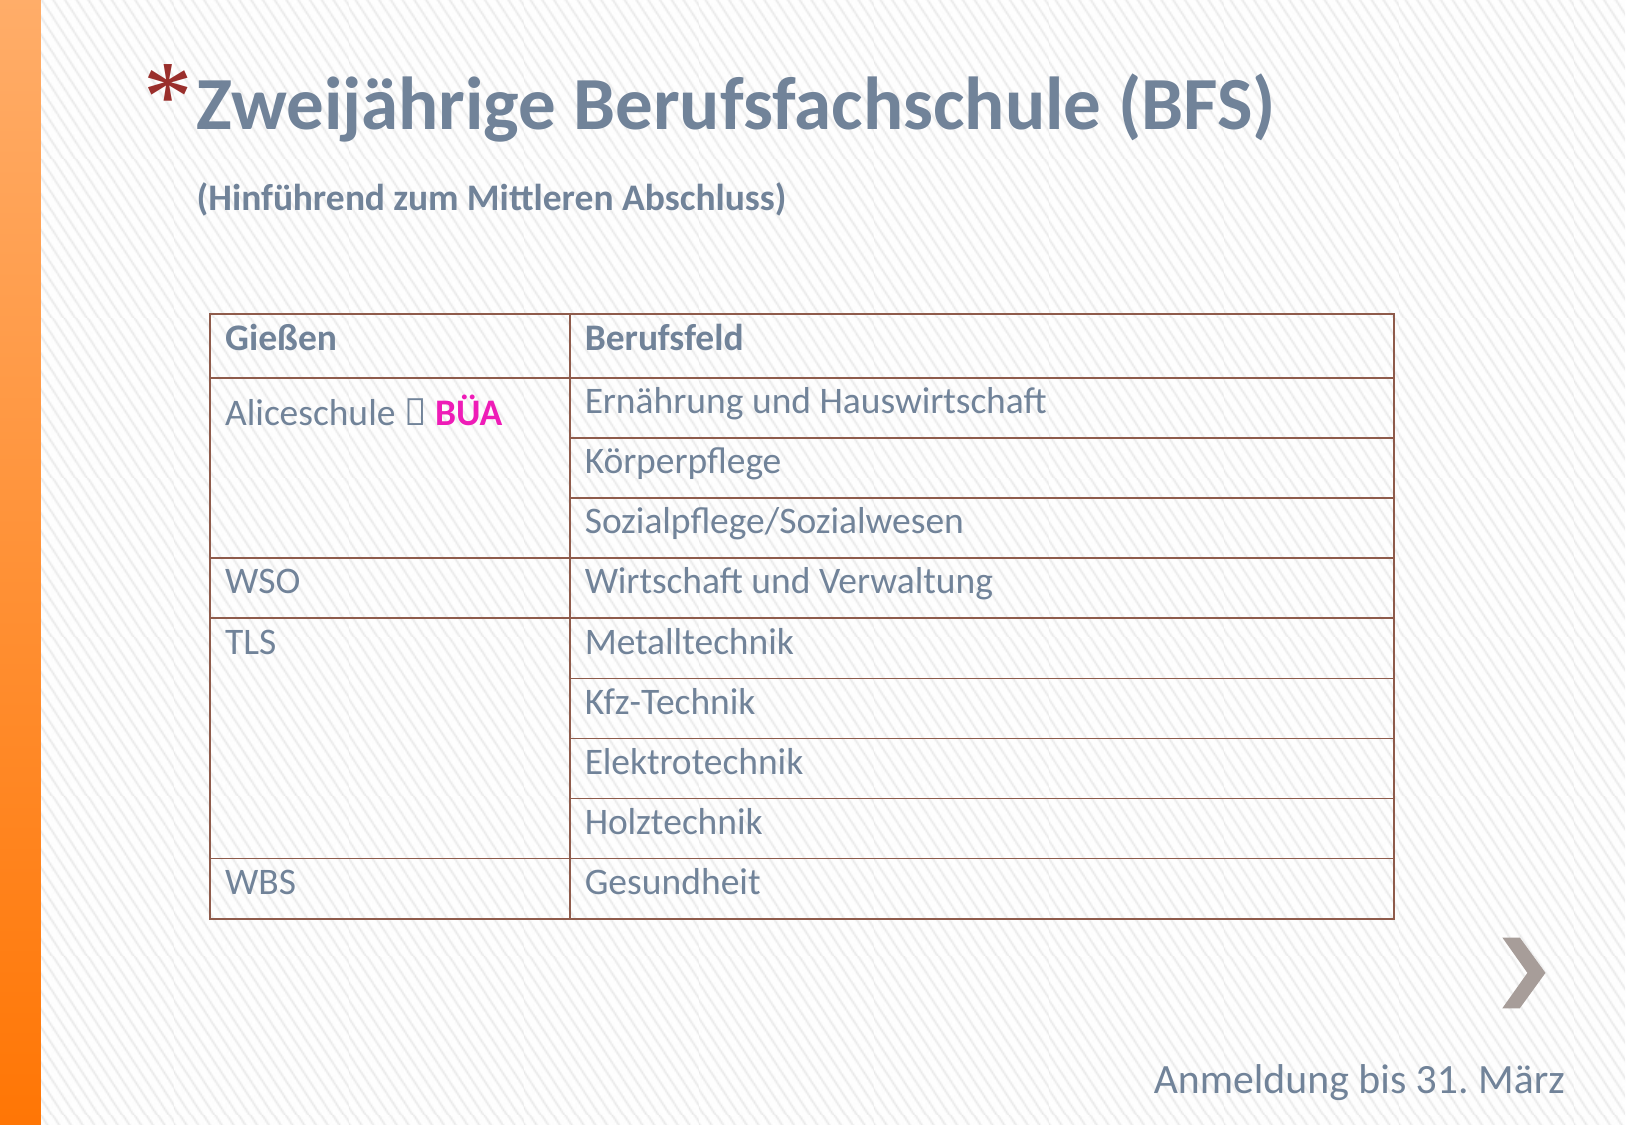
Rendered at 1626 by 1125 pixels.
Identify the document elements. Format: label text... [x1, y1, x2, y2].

text_box Zweijährige Berufsfachschule (BFS) (Hinführend zum Mittleren Abschluss) [129, 57, 1532, 183]
table_cell WBS [211, 859, 569, 918]
table_cell Metalltechnik [571, 619, 1393, 678]
table_cell TLS [211, 619, 569, 858]
table_cell Aliceschule  BÜA [211, 379, 569, 557]
table_cell Wirtschaft und Verwaltung [571, 559, 1393, 617]
table_header Gießen [211, 315, 569, 377]
table_cell Körperpflege [571, 439, 1393, 497]
table_cell WSO [211, 559, 569, 617]
table_cell Kfz-Technik [571, 679, 1393, 738]
table_cell Sozialpflege/Sozialwesen [571, 499, 1393, 557]
table_cell Holztechnik [571, 799, 1393, 858]
text_box Anmeldung bis 31. März [1138, 1045, 1581, 1110]
table_cell Elektrotechnik [571, 739, 1393, 798]
table_cell Gesundheit [571, 859, 1393, 918]
table_cell Ernährung und Hauswirtschaft [571, 379, 1393, 437]
table_header Berufsfeld [571, 315, 1393, 377]
